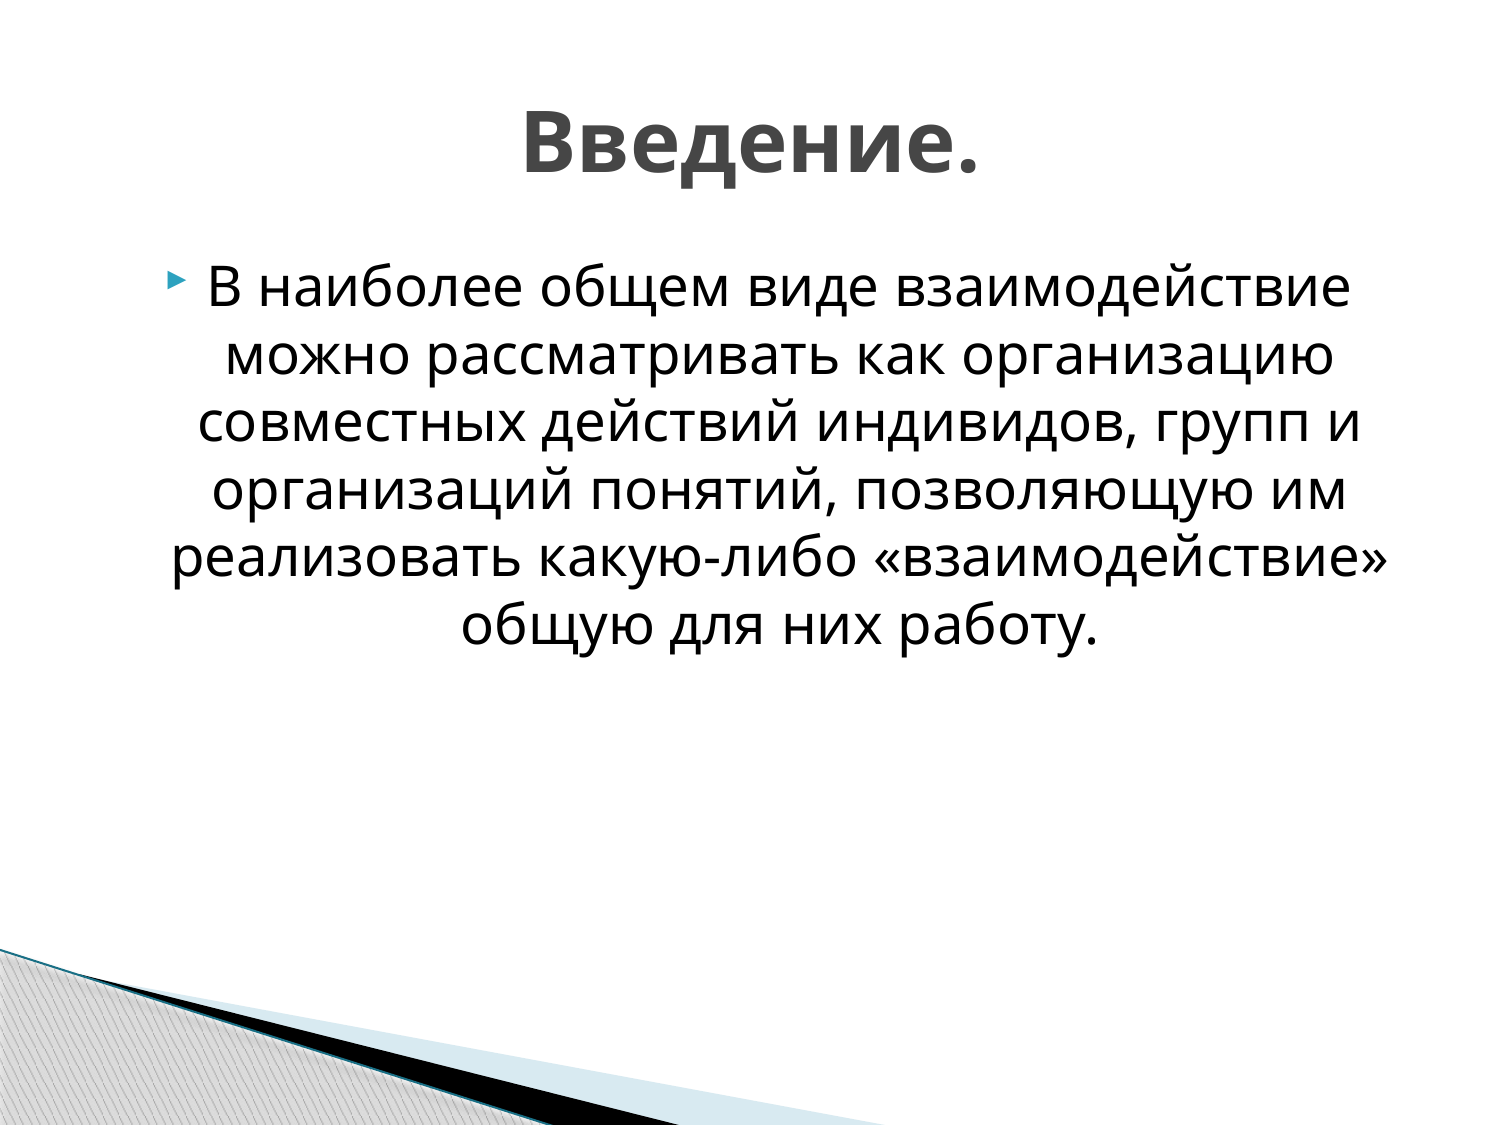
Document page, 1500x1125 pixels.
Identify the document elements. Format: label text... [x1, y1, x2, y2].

title Введение. [75, 45, 1425, 233]
list В наиболее общем виде взаимодействие можно рассматривать как организацию совместных действий индивидов, групп и организаций понятий, позволяющую им реализовать какую-либо «взаимодействие» общую для них работу. [75, 243, 1425, 986]
